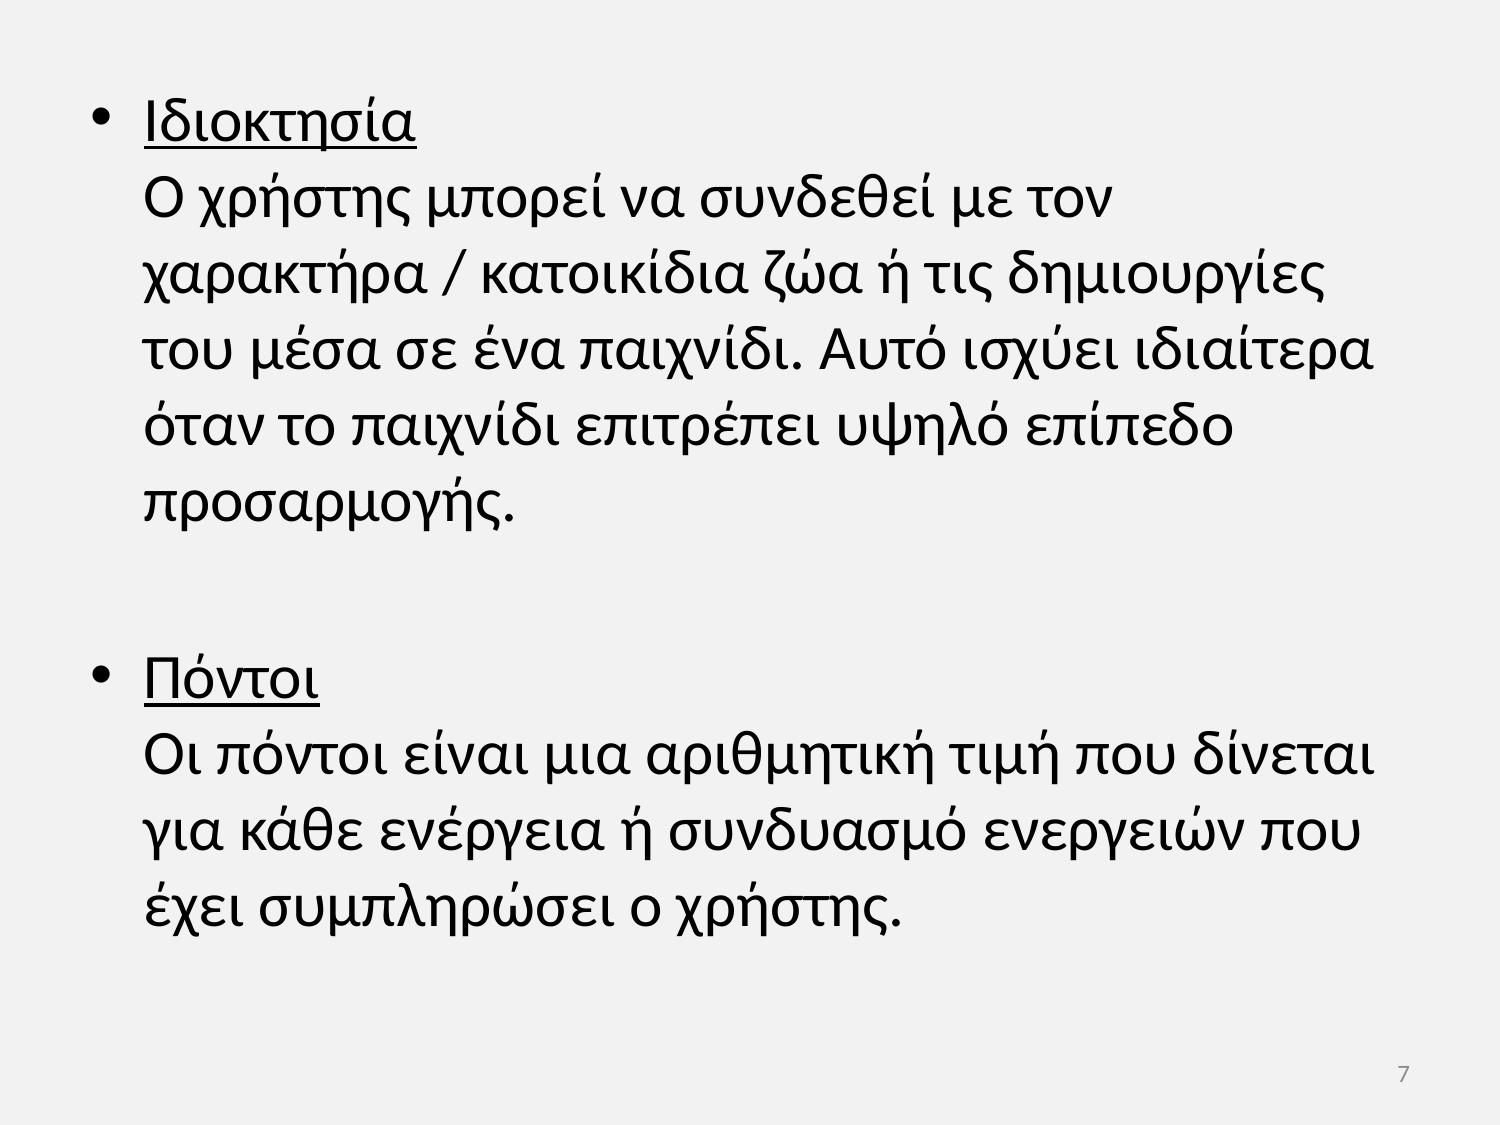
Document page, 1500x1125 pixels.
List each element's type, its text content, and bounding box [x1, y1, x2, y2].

list Ιδιοκτησία Ο χρήστης μπορεί να συνδεθεί με τον χαρακτήρα / κατοικίδια ζώα ή τις δημιουργίες του μέσα σε ένα παιχνίδι. Αυτό ισχύει ιδιαίτερα όταν το παιχνίδι επιτρέπει υψηλό επίπεδο προσαρμογής. Πόντοι Οι πόντοι είναι μια αριθμητική τιμή που δίνεται για κάθε ενέργεια ή συνδυασμό ενεργειών που έχει συμπληρώσει ο χρήστης. [75, 70, 1425, 1043]
slide_number 7 [1074, 1042, 1425, 1103]
